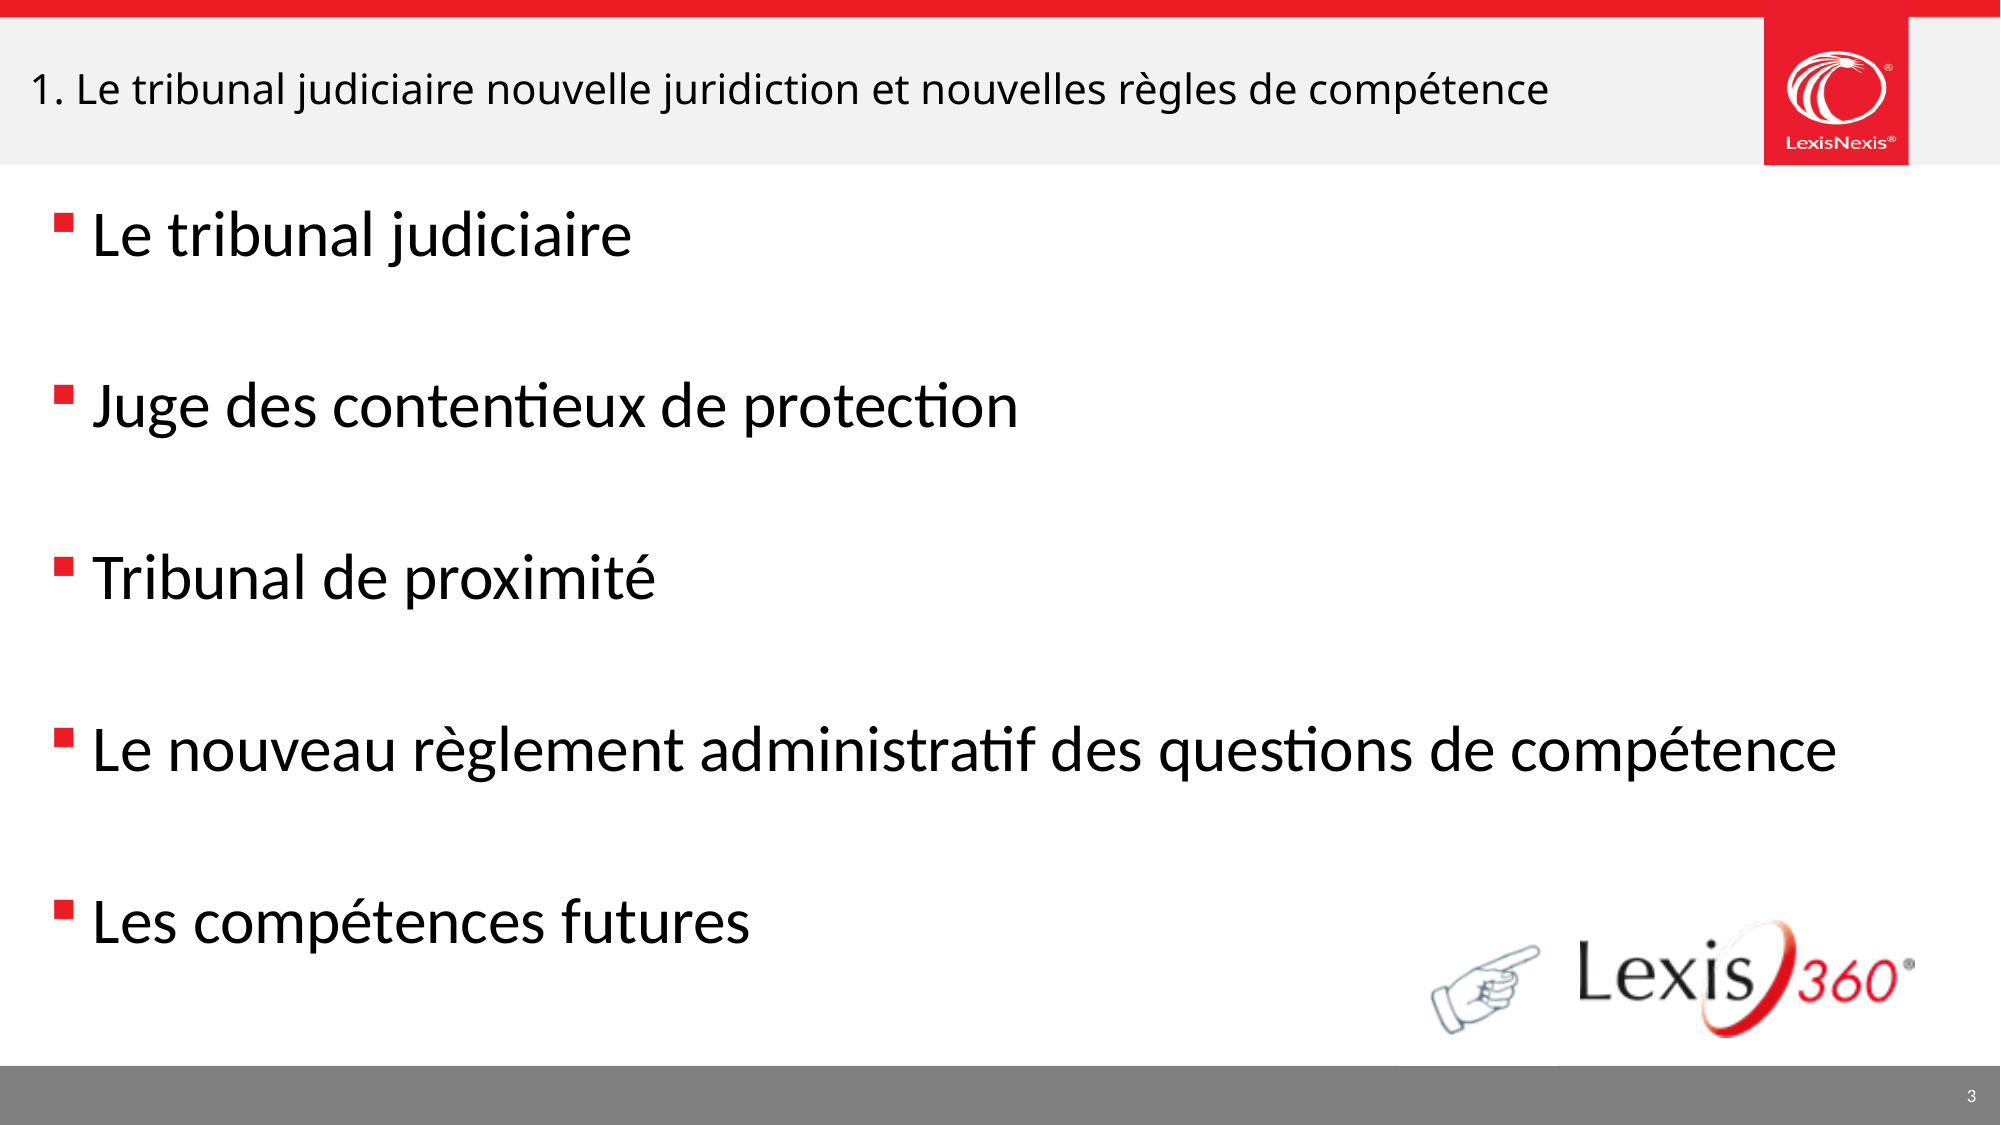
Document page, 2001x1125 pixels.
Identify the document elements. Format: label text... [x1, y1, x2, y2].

picture [1763, 0, 1909, 165]
list Le tribunal judiciaire Juge des contentieux de protection Tribunal de proximité Le nouveau règlement administratif des questions de compétence Les compétences futures [33, 192, 1865, 1023]
picture [1399, 893, 1558, 1066]
picture [1580, 920, 1915, 1038]
footer [0, 1065, 1300, 1125]
title 1. Le tribunal judiciaire nouvelle juridiction et nouvelles règles de compétence [0, 17, 1764, 165]
slide_number 3 [1763, 1065, 2000, 1125]
